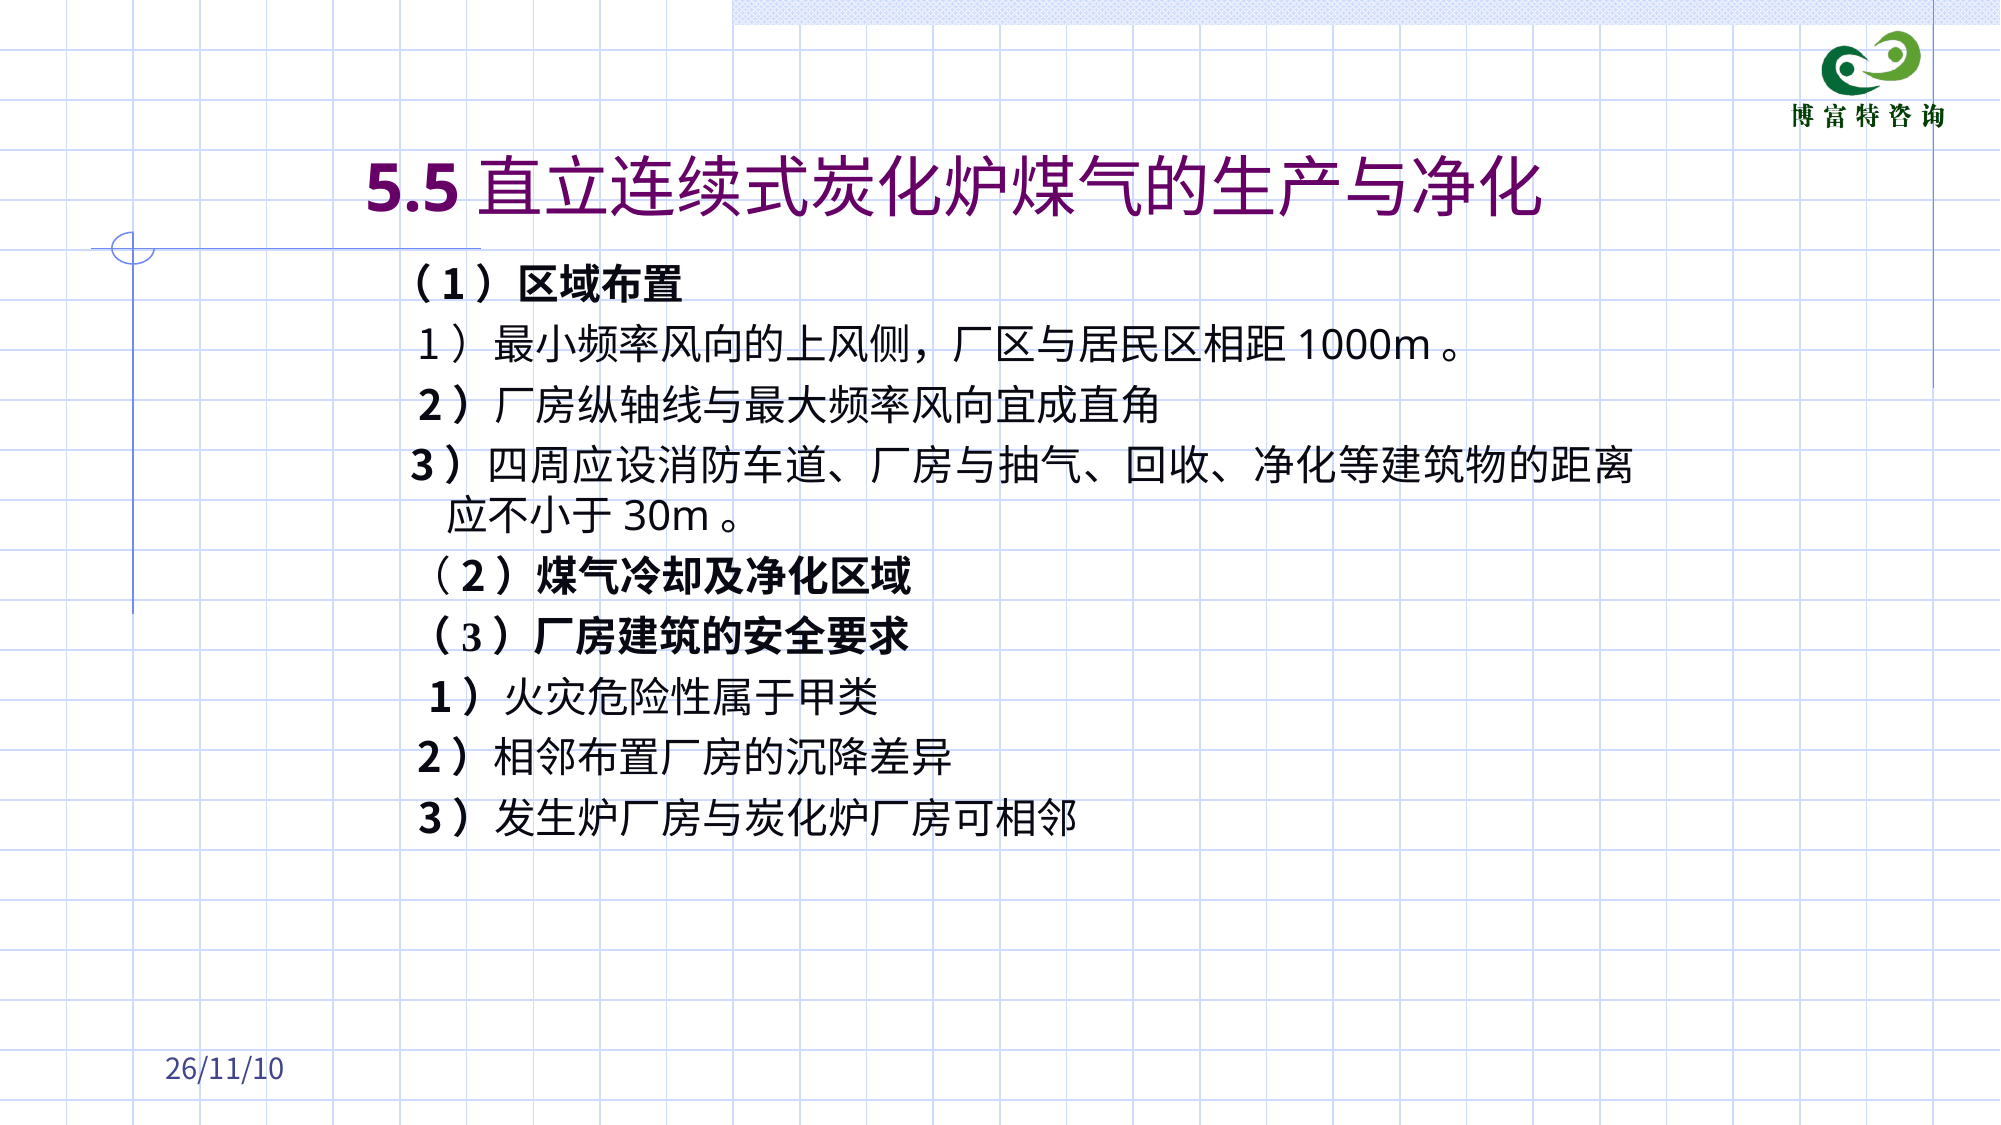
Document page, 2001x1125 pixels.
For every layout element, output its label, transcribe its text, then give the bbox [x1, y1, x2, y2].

text_box 26/11/10 [149, 1024, 567, 1100]
title 5.5直立连续式炭化炉煤气的生产与净化 [350, 137, 1625, 238]
text_box （1）区域布置 1）最小频率风向的上风侧，厂区与居民区相距1000m。 2）厂房纵轴线与最大频率风向宜成直角 3）四周应设消防车道、厂房与抽气、回收、净化等建筑物的距离应不小于30m。 （2）煤气冷却及净化区域 （3）厂房建筑的安全要求 1）火灾危险性属于甲类 2）相邻布置厂房的沉降差异 3）发生炉厂房与炭化炉厂房可相邻 [374, 249, 1650, 1038]
picture [1935, 0, 2000, 25]
picture [733, 0, 1932, 25]
picture [1772, 30, 1969, 131]
